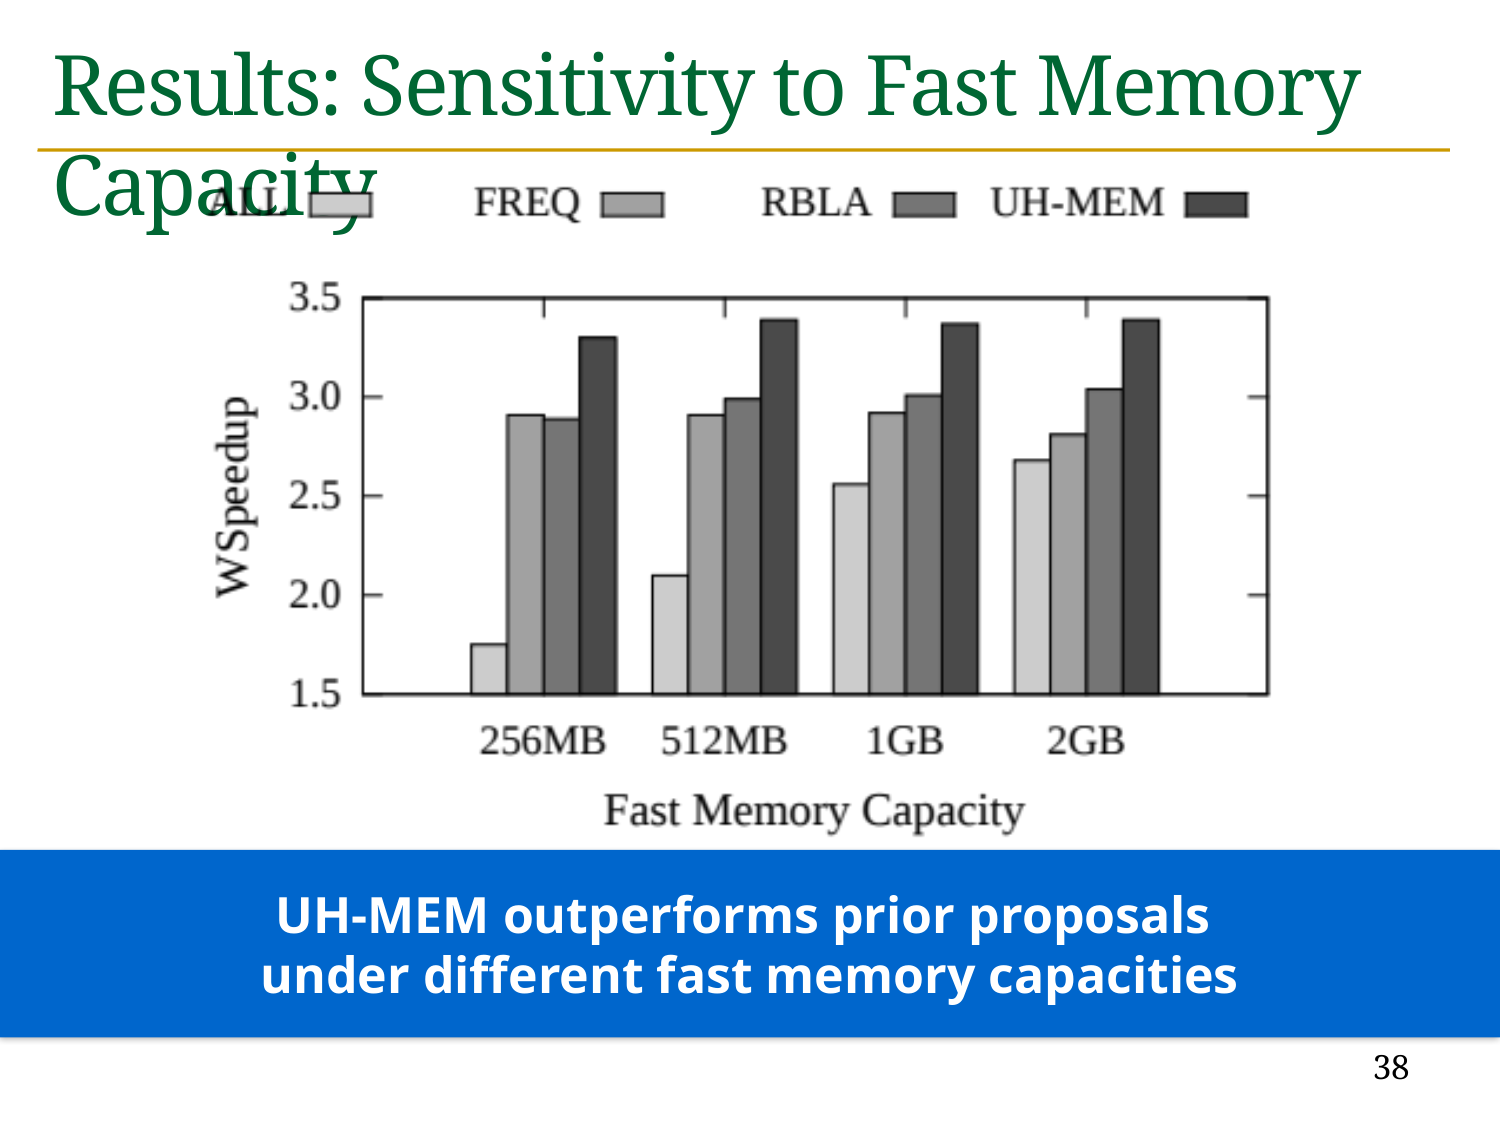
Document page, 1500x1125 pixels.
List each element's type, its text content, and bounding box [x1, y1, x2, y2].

title Results: Sensitivity to Fast Memory Capacity [37, 24, 1451, 150]
slide_number 38 [1074, 1047, 1426, 1100]
picture [199, 162, 1326, 838]
text_box UH-MEM outperforms prior proposals under different fast memory capacities [0, 849, 1500, 1038]
